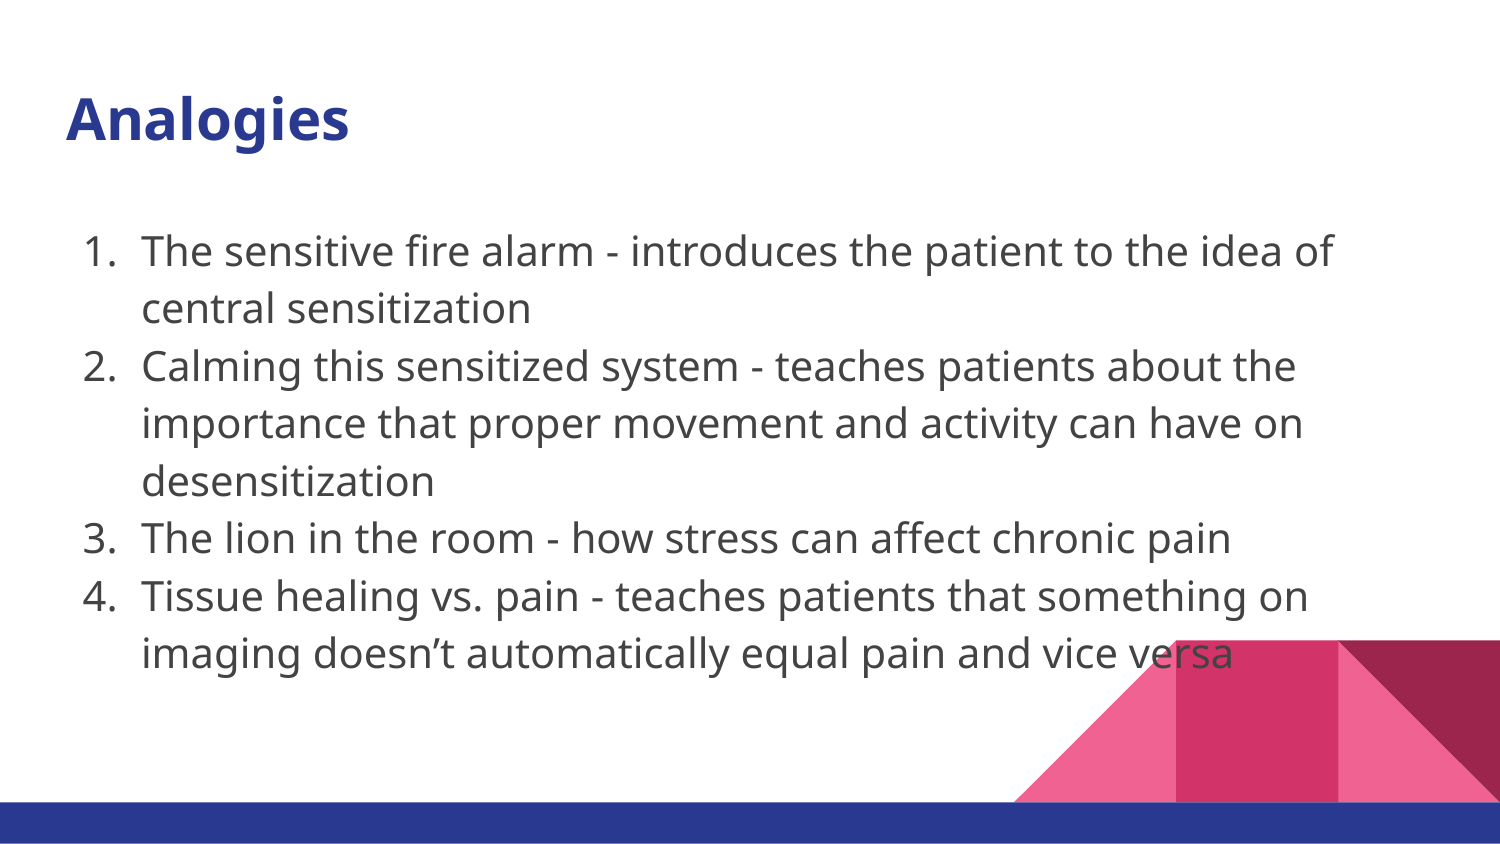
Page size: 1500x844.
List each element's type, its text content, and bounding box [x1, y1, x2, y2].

title Analogies [51, 67, 1449, 167]
list The sensitive fire alarm - introduces the patient to the idea of central sensitization Calming this sensitized system - teaches patients about the importance that proper movement and activity can have on desensitization The lion in the room - how stress can affect chronic pain Tissue healing vs. pain - teaches patients that something on imaging doesn’t automatically equal pain and vice versa [51, 201, 1449, 750]
